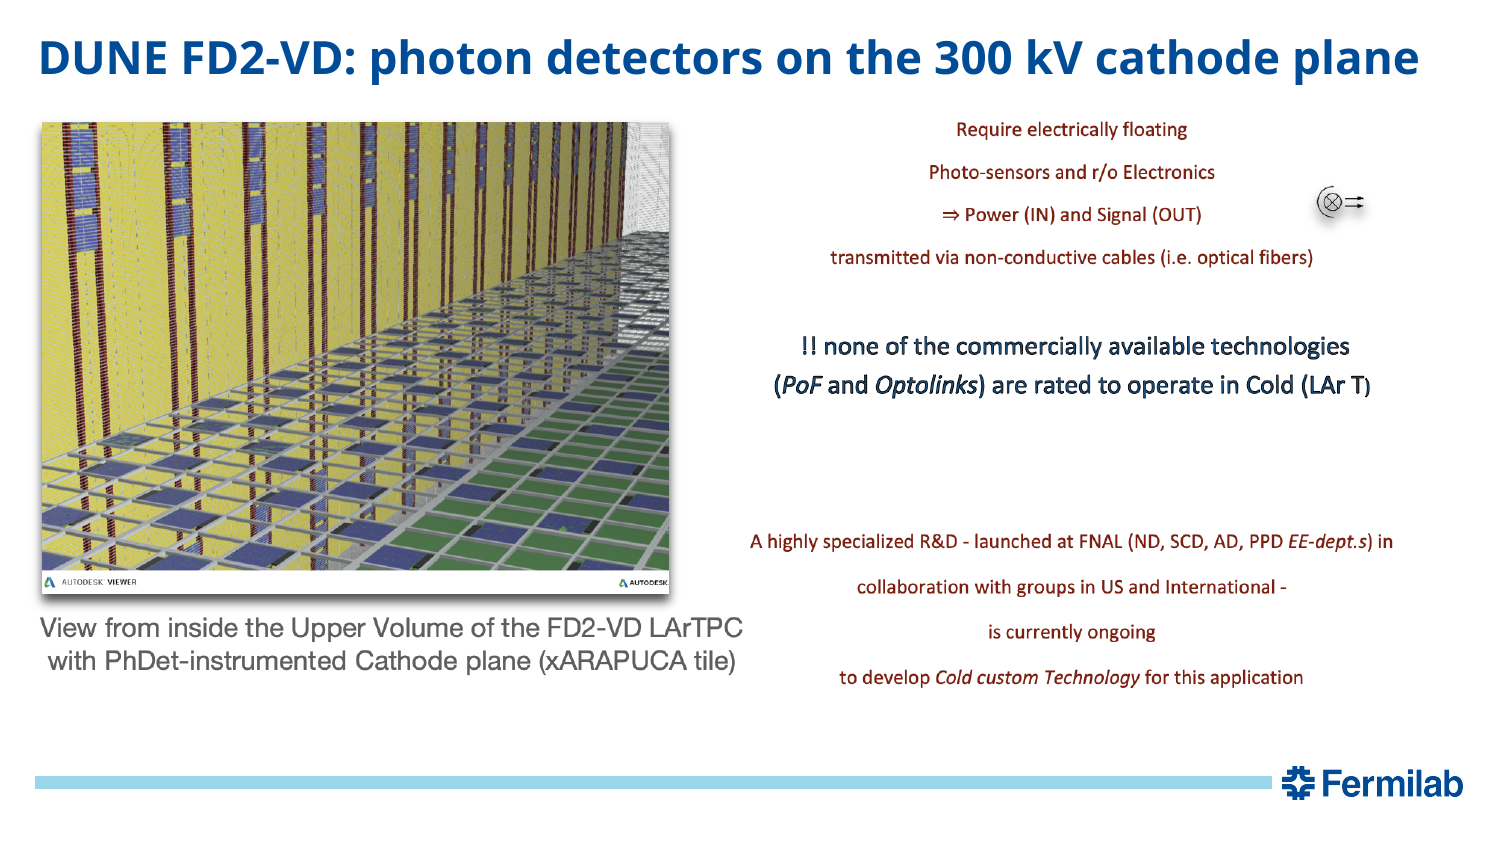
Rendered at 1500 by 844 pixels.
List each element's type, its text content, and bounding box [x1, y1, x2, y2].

picture [1282, 766, 1463, 800]
picture [24, 108, 1476, 742]
title DUNE FD2-VD: photon detectors on the 300 kV cathode plane [37, 30, 1463, 84]
